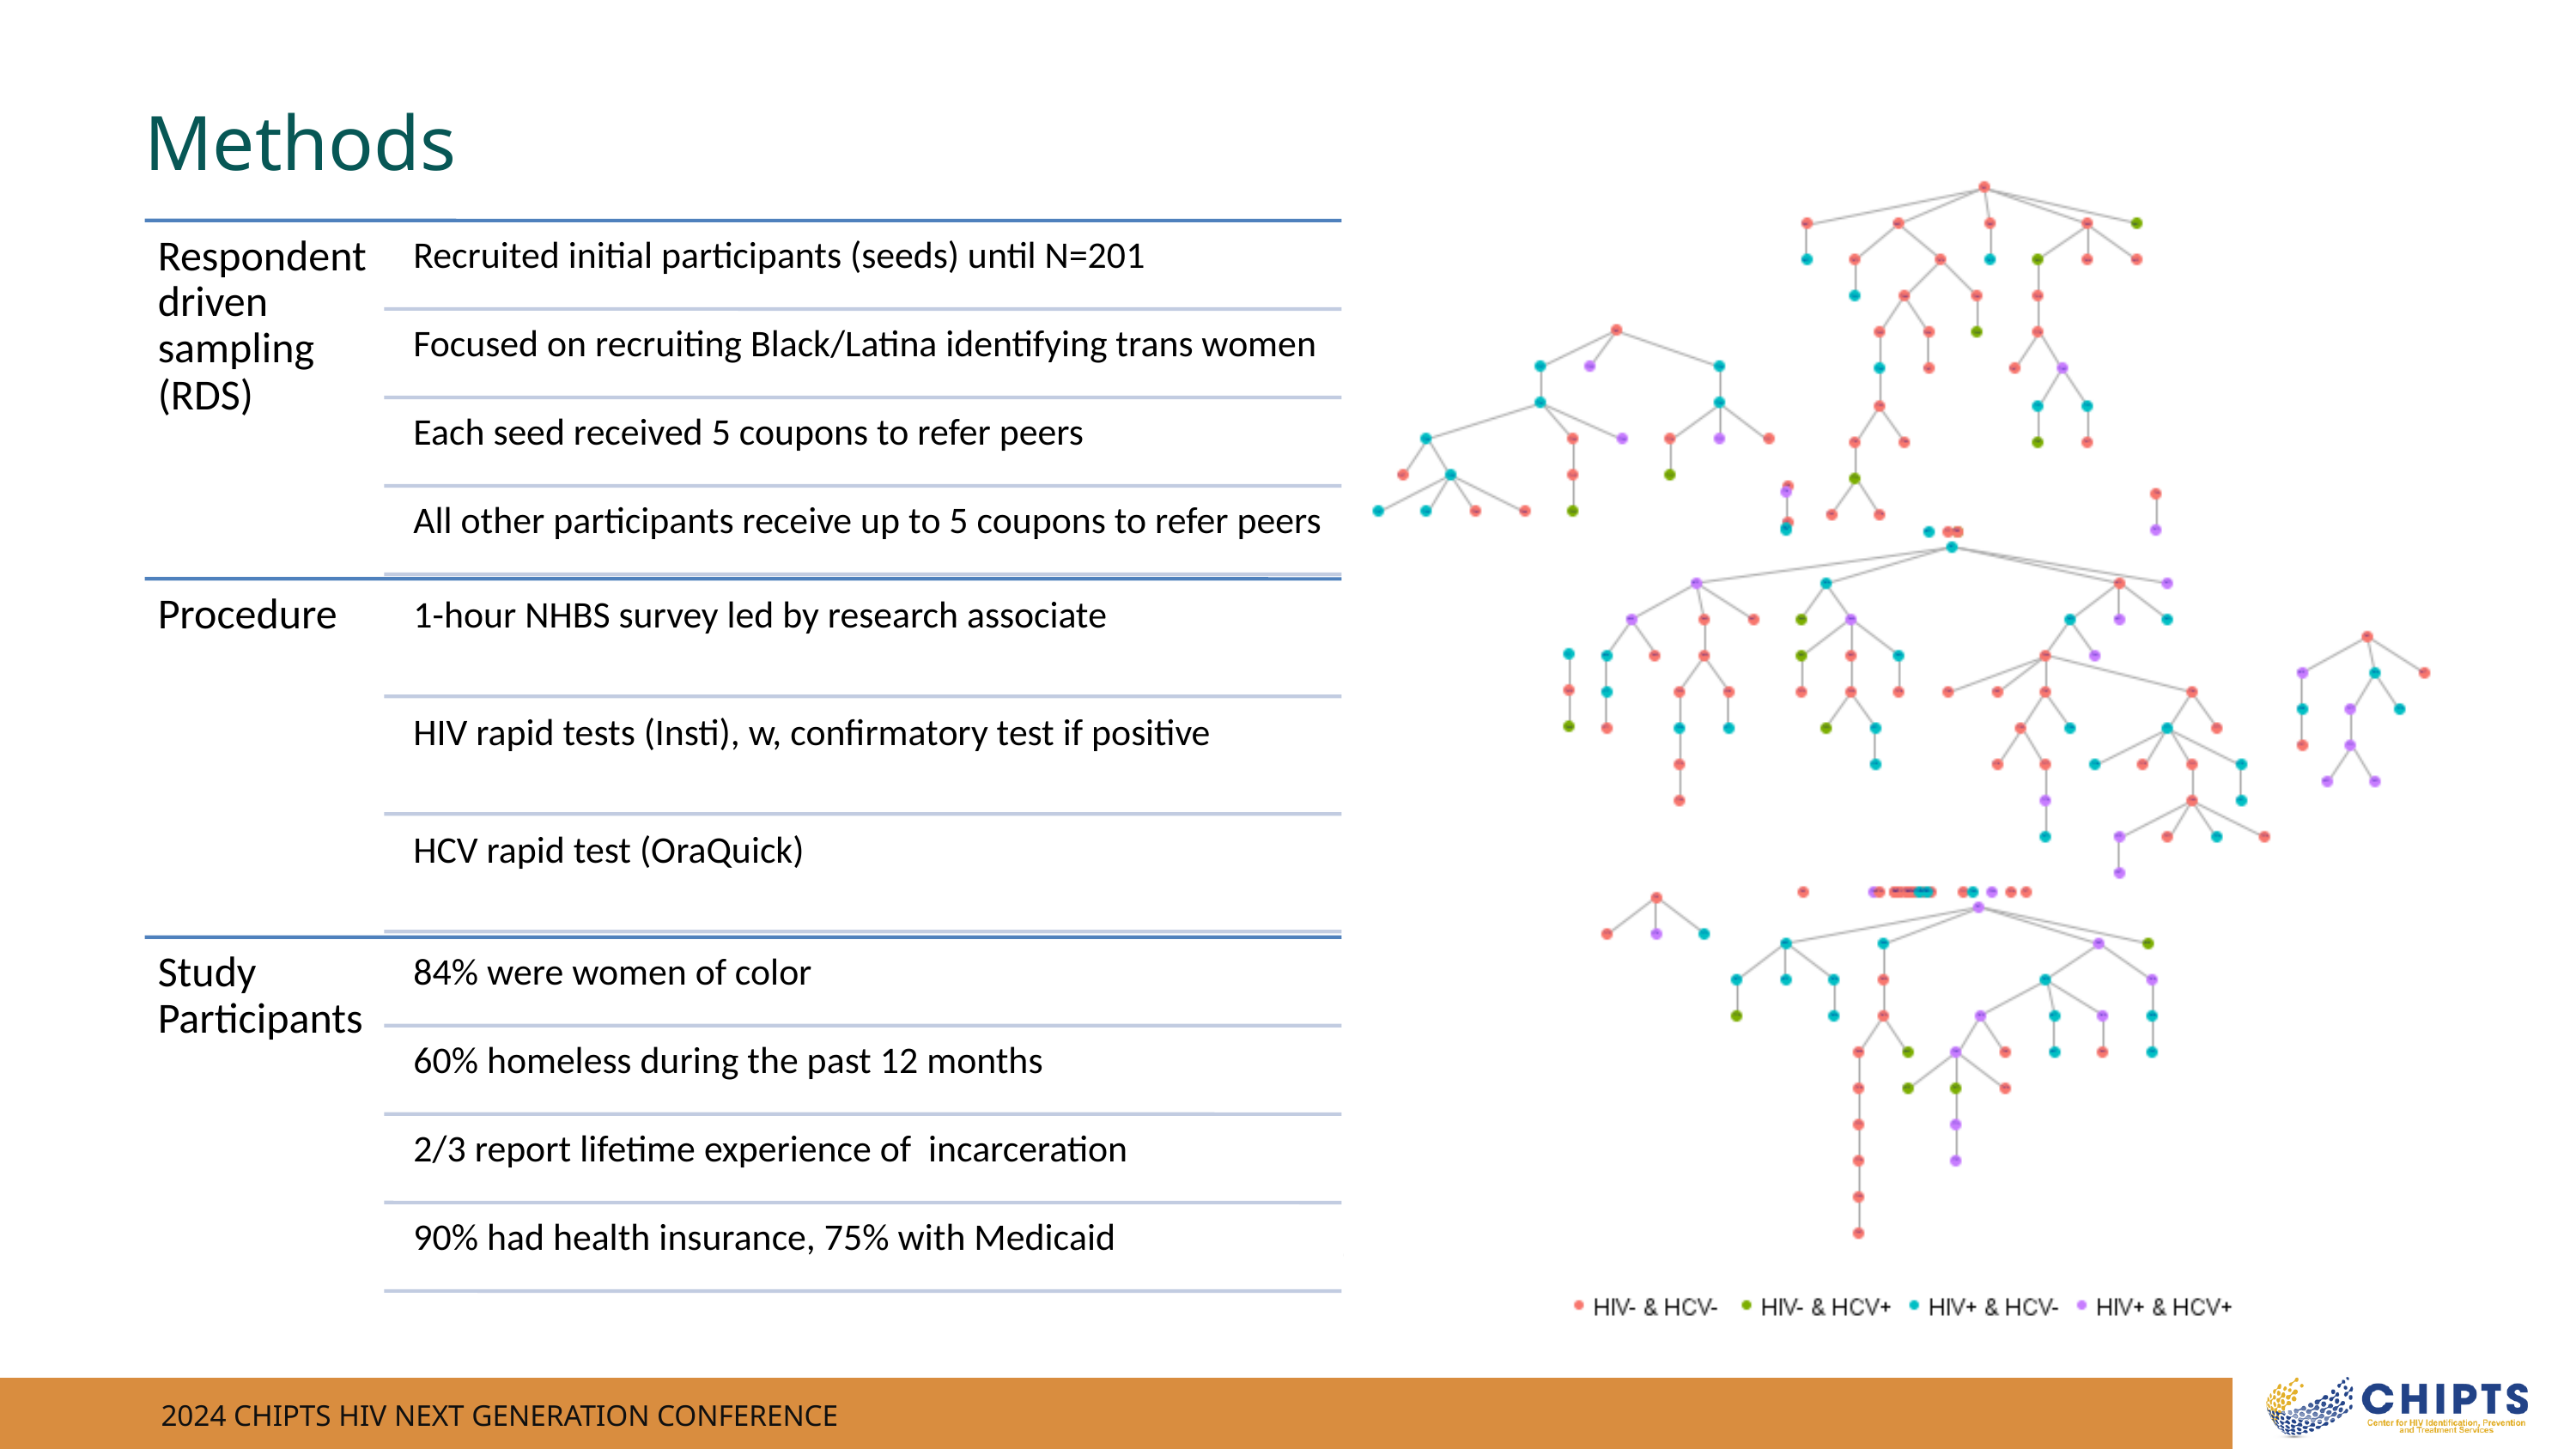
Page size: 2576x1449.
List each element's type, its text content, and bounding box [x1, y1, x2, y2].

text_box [0, 1377, 2233, 1449]
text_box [1342, 54, 2486, 1349]
text_box Methods [144, 114, 1054, 186]
text_box [2261, 1365, 2541, 1447]
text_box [144, 219, 1342, 1296]
